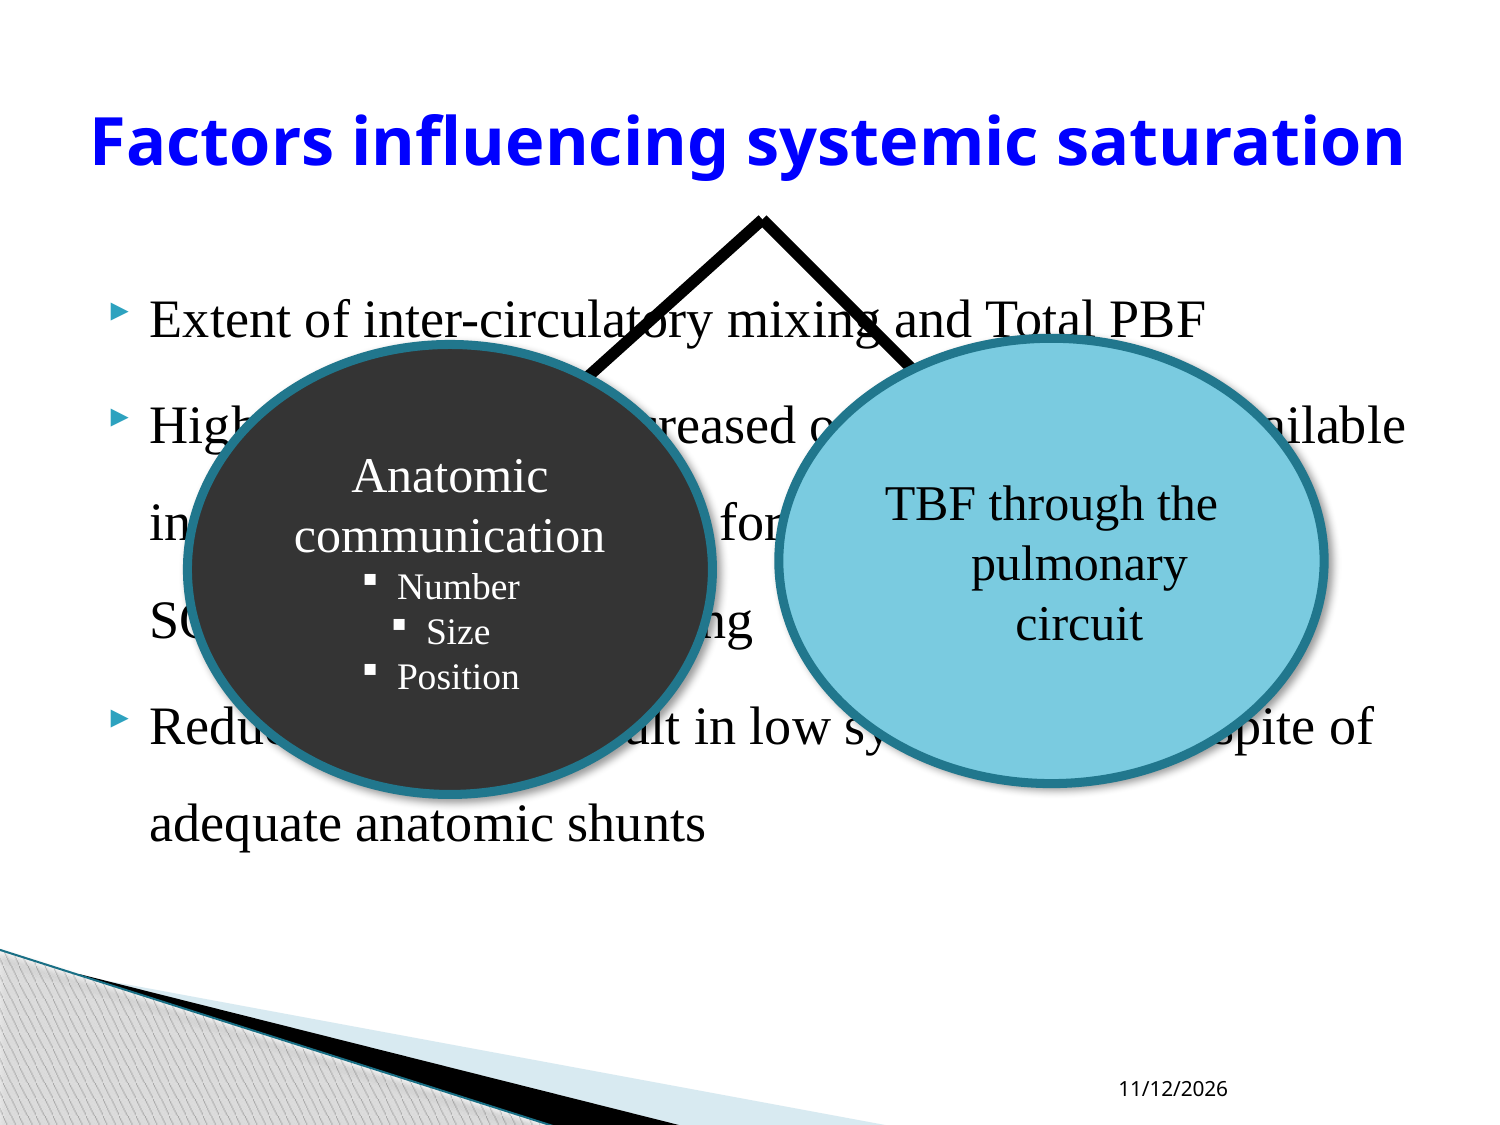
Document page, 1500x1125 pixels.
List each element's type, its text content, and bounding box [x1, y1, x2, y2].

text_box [512, 219, 762, 445]
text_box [762, 219, 1076, 533]
text_box TBF through the pulmonary circuit [774, 335, 1329, 789]
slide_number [1103, 1051, 1419, 1112]
text_box Anatomic communication Number Size Position [182, 339, 717, 799]
list Extent of inter-circulatory mixing and Total PBF High PBF results in increased oxygenated blood available in the left sided chambers for mixing: higher systemic SO2 if there is good mixing Reduced PBF will result in low systemic SO2 in spite of adequate anatomic shunts [75, 243, 1425, 986]
title Factors influencing systemic saturation [75, 45, 1425, 233]
